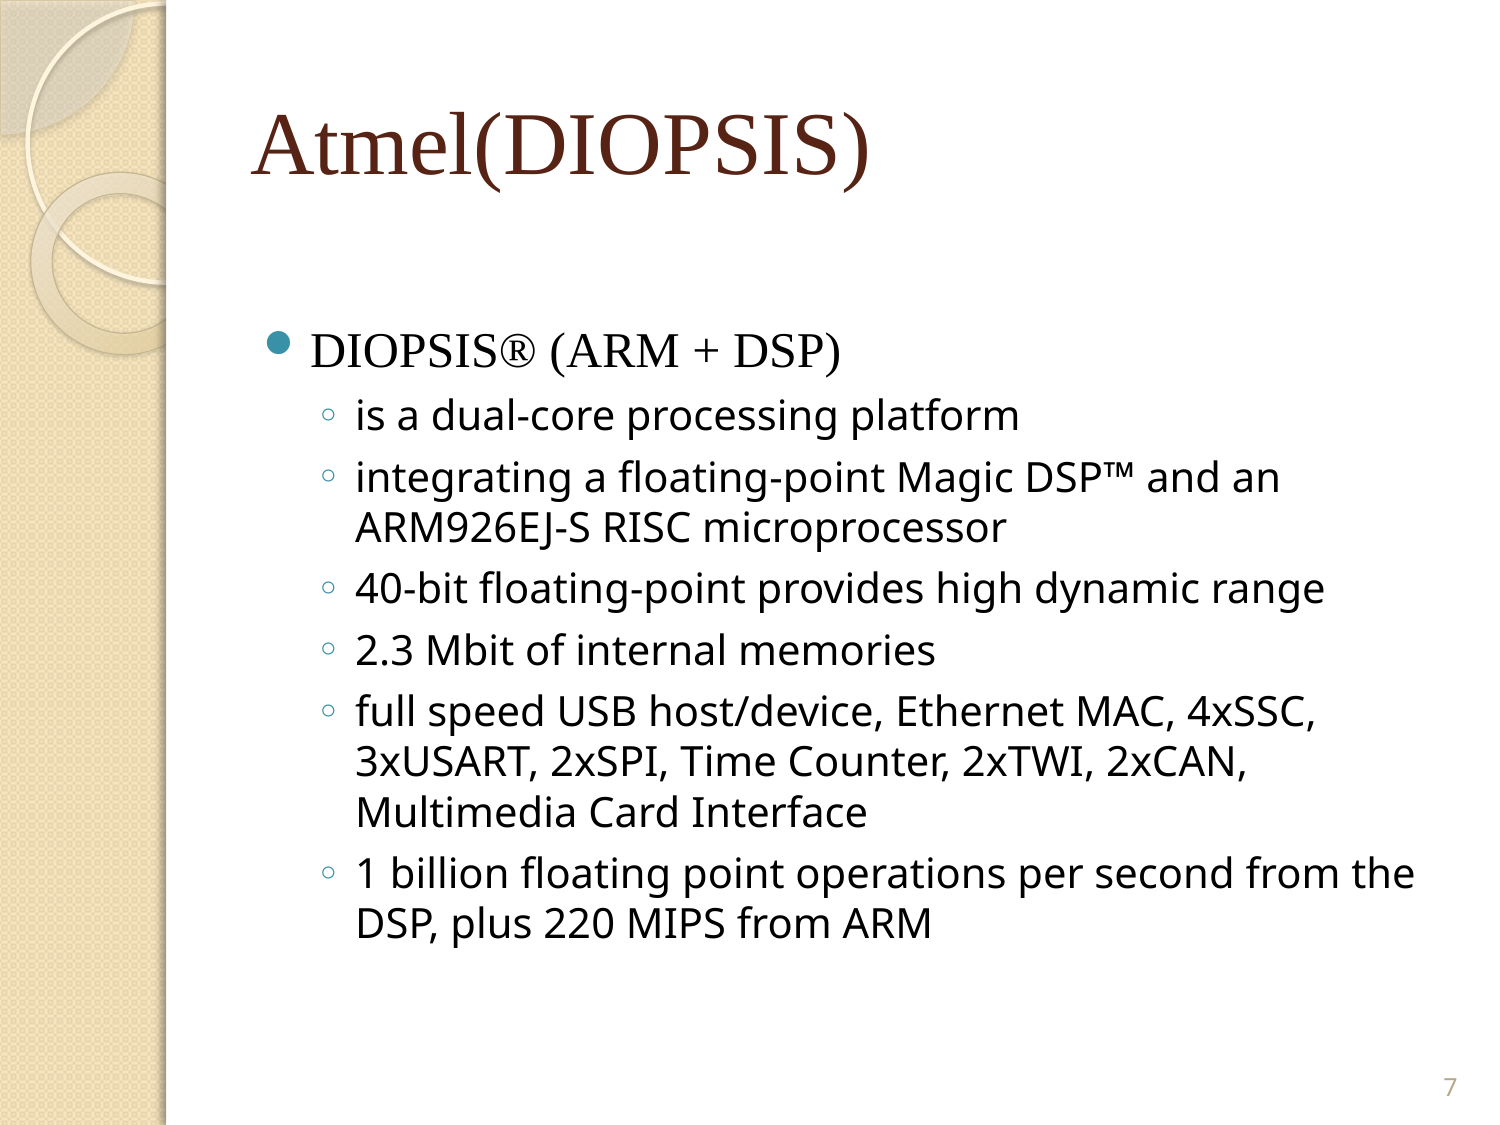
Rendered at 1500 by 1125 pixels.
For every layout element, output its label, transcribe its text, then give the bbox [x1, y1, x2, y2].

slide_number 7 [1413, 1034, 1488, 1113]
list DIOPSIS® (ARM + DSP) is a dual-core processing platform integrating a floating-point Magic DSP™ and an ARM926EJ-S RISC microprocessor 40-bit floating-point provides high dynamic range 2.3 Mbit of internal memories full speed USB host/device, Ethernet MAC, 4xSSC, 3xUSART, 2xSPI, Time Counter, 2xTWI, 2xCAN, Multimedia Card Interface 1 billion floating point operations per second from the DSP, plus 220 MIPS from ARM [235, 237, 1466, 1025]
title Atmel(DIOPSIS) [235, 45, 1466, 233]
